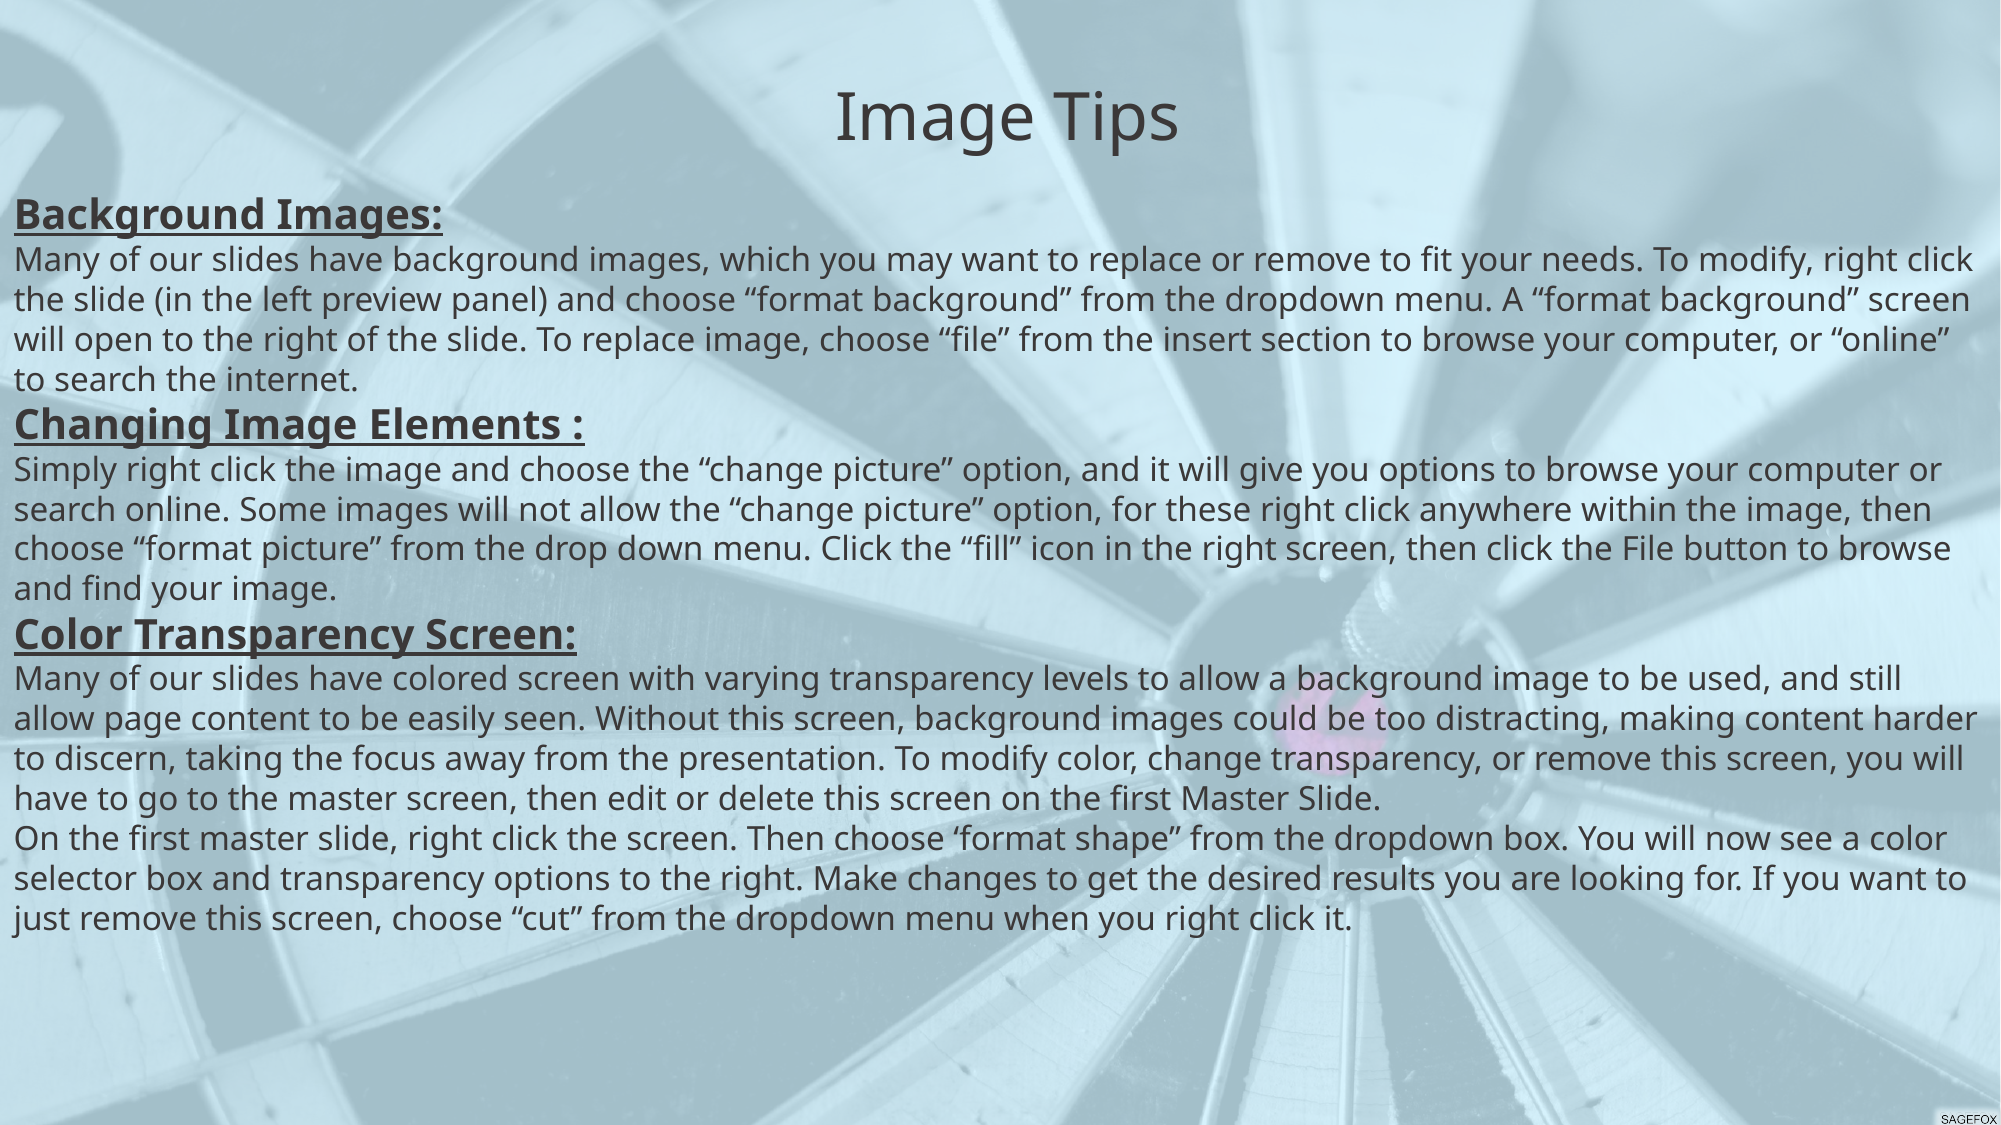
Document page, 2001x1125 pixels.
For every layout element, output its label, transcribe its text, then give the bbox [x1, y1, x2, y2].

title Image Tips [597, 59, 1420, 177]
text_box Background Images: Many of our slides have background images, which you may want to replace or remove to fit your needs. To modify, right click the slide (in the left preview panel) and choose “format background” from the dropdown menu. A “format background” screen will open to the right of the slide. To replace image, choose “file” from the insert section to browse your computer, or “online” to search the internet. Changing Image Elements : Simply right click the image and choose the “change picture” option, and it will give you options to browse your computer or search online. Some images will not allow the “change picture” option, for these right click anywhere within the image, then choose “format picture” from the drop down menu. Click the “fill” icon in the right screen, then click the File button to browse and find your image. Color Transparency Screen: Many of our slides have colored screen with varying transparency levels to allow a background image to be used, and still allow page content to be easily seen. Without this screen, background images could be too distracting, making content harder to discern, taking the focus away from the presentation. To modify color, change transparency, or remove this screen, you will have to go to the master screen, then edit or delete this screen on the first Master Slide. On the first master slide, right click the screen. Then choose ‘format shape” from the dropdown box. You will now see a color selector box and transparency options to the right. Make changes to get the desired results you are looking for. If you want to just remove this screen, choose “cut” from the dropdown menu when you right click it. [0, 0, 2000, 1125]
picture [1938, 1114, 1999, 1125]
